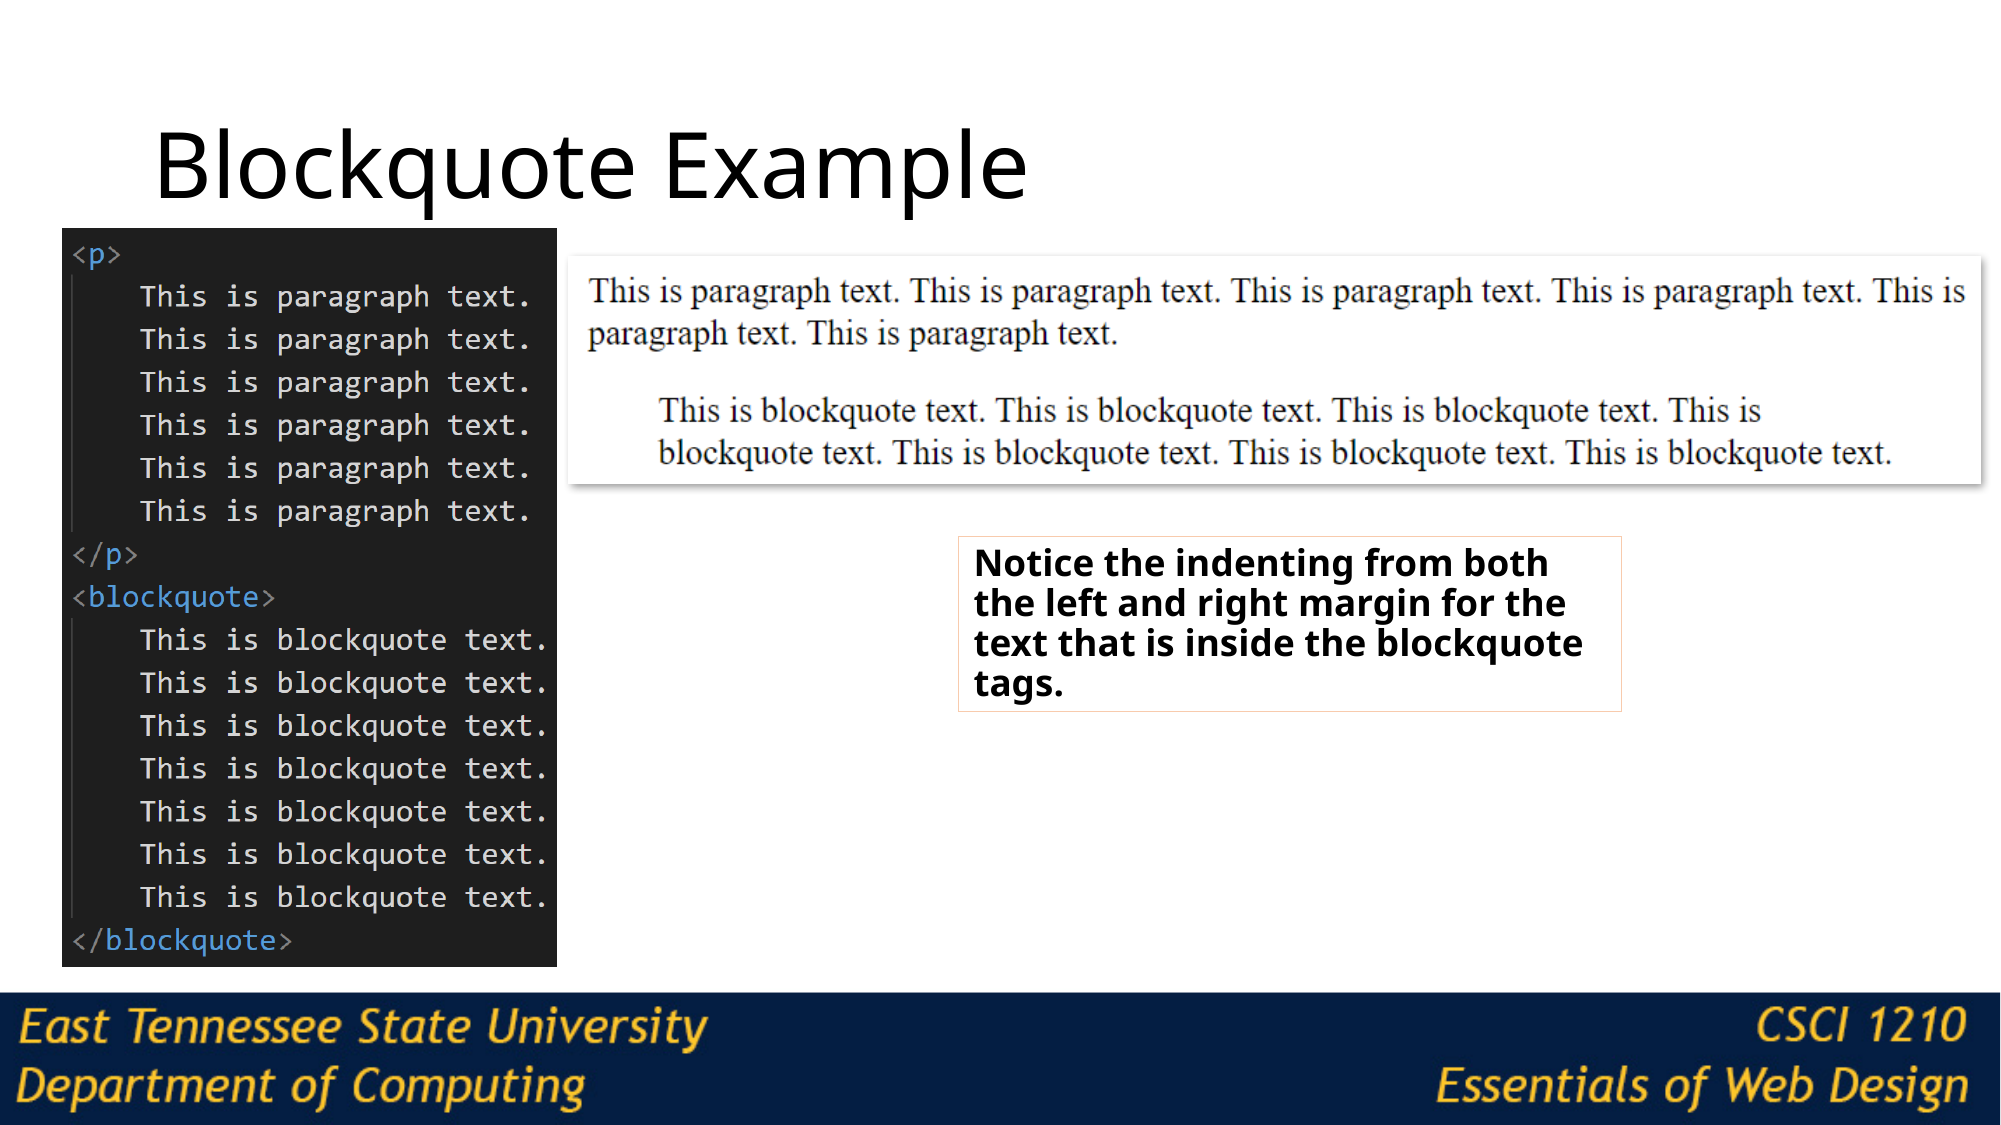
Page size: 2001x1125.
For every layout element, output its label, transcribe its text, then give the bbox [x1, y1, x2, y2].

picture [0, 0, 2001, 1125]
title Blockquote Example [137, 59, 1863, 278]
list Notice the indenting from both the left and right margin for the text that is inside the blockquote tags. [958, 536, 1622, 712]
